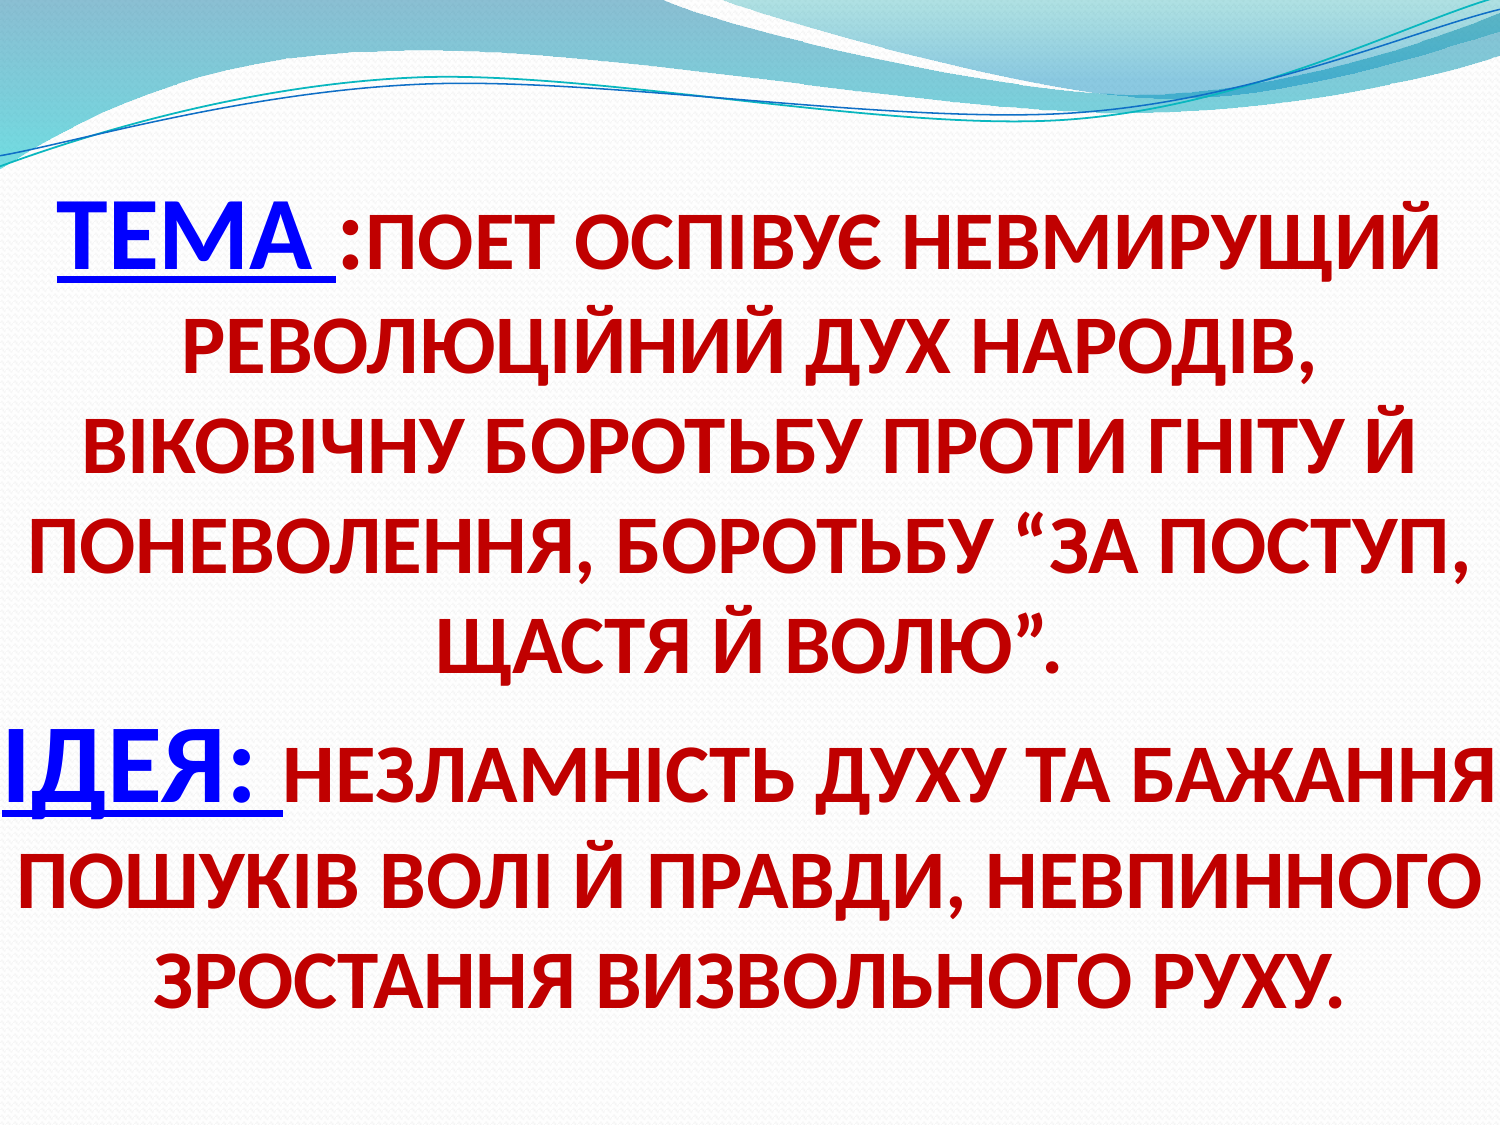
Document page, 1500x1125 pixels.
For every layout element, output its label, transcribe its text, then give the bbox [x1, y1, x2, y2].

title ТЕМА :ПОЕТ ОСПІВУЄ НЕВМИРУЩИЙ РЕВОЛЮЦІЙНИЙ ДУХ НАРОДІВ, ВІКОВІЧНУ БОРОТЬБУ ПРОТИ ГНІТУ Й ПОНЕВОЛЕННЯ, БОРОТЬБУ “ЗА ПОСТУП, ЩАСТЯ Й ВОЛЮ”. ІДЕЯ: НЕЗЛАМНІСТЬ ДУХУ ТА БАЖАННЯ ПОШУКІВ ВОЛІ Й ПРАВДИ, НЕВПИННОГО ЗРОСТАННЯ ВИЗВОЛЬНОГО РУХУ. [0, 58, 1500, 1125]
